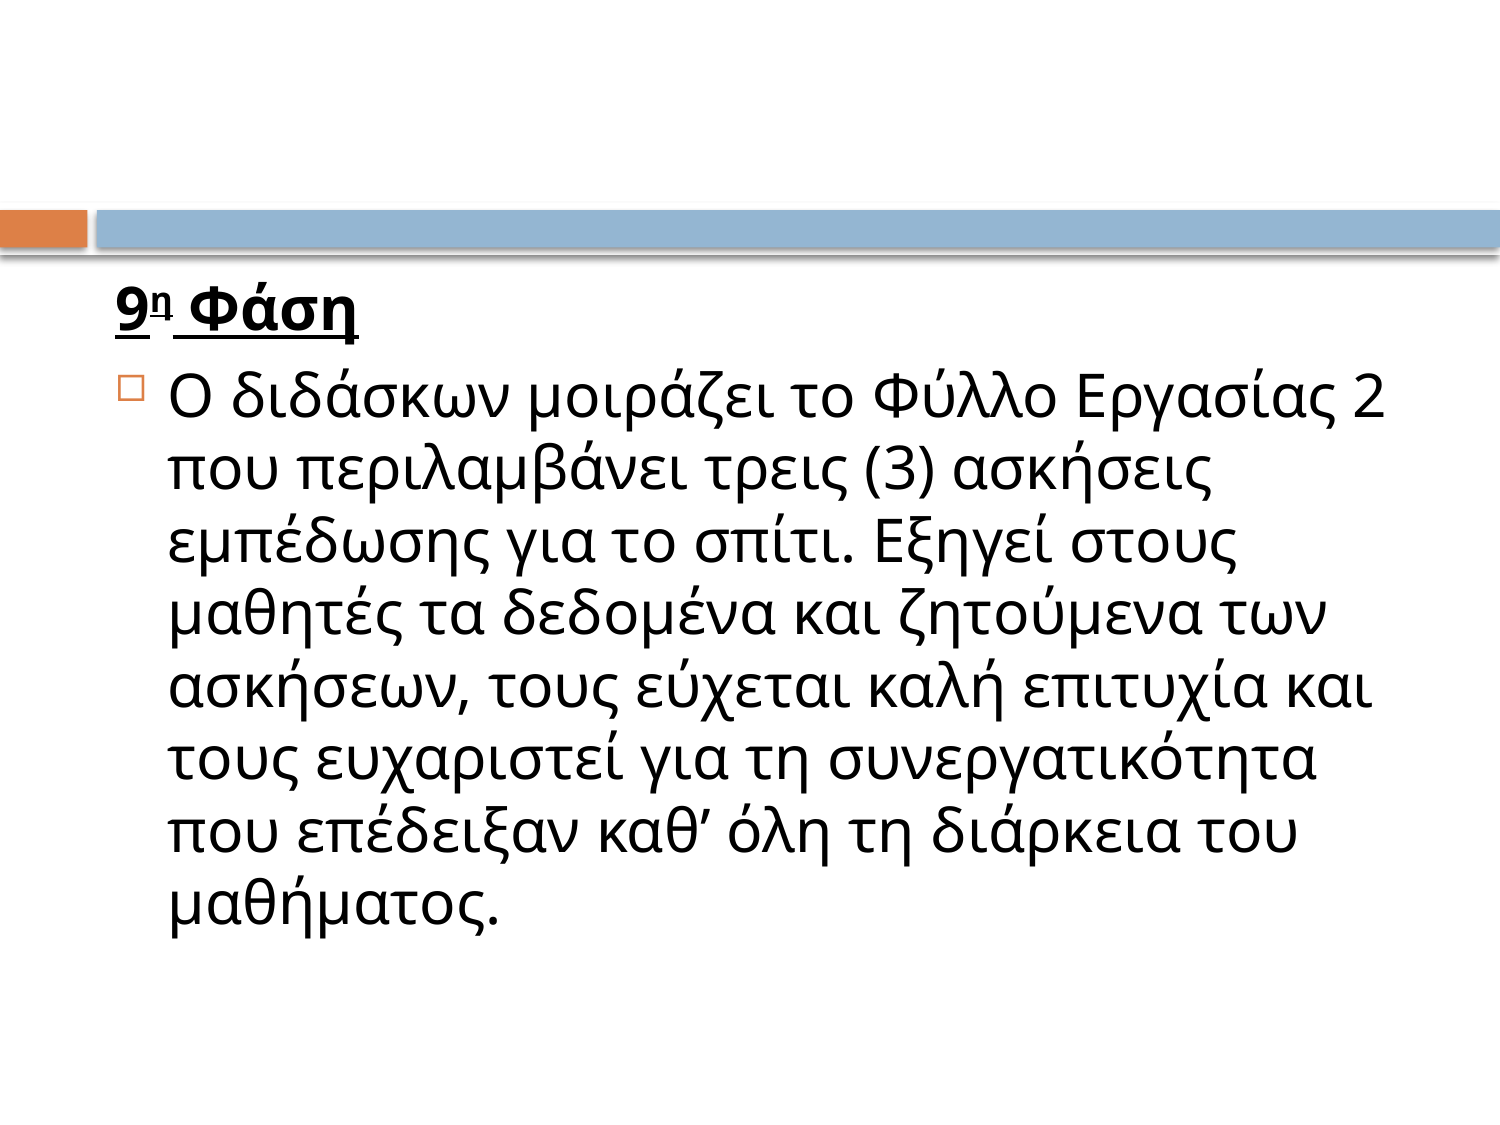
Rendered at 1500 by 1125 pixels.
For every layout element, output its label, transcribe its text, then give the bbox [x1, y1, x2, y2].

list 9η Φάση Ο διδάσκων μοιράζει το Φύλλο Εργασίας 2 που περιλαμβάνει τρεις (3) ασκήσεις εμπέδωσης για το σπίτι. Εξηγεί στους μαθητές τα δεδομένα και ζητούμενα των ασκήσεων, τους εύχεται καλή επιτυχία και τους ευχαριστεί για τη συνεργατικότητα που επέδειξαν καθ’ όλη τη διάρκεια του μαθήματος. [100, 262, 1438, 1000]
